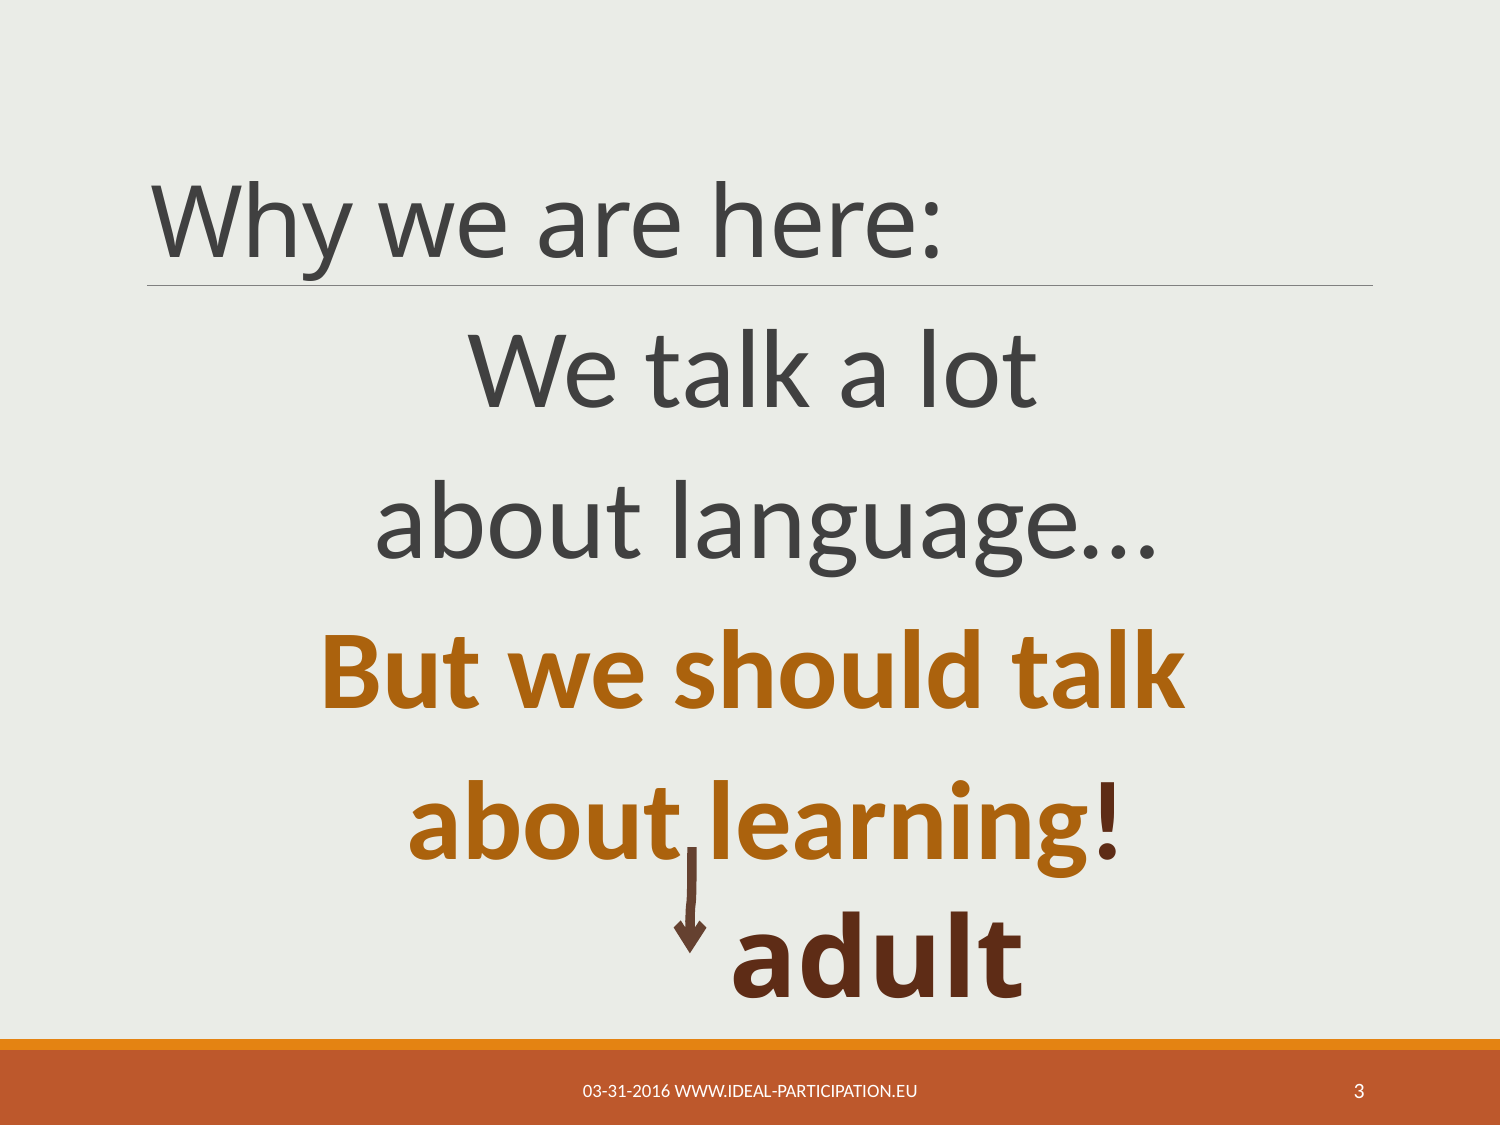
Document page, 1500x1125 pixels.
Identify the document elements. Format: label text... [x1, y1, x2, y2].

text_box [637, 898, 745, 902]
list We talk a lot about language… But we should talk about learning! [135, 302, 1373, 963]
title Why we are here: [135, 47, 1373, 285]
footer 03-31-2016 www.ideal-participation.eu [453, 1059, 1047, 1120]
slide_number 3 [1218, 1059, 1380, 1120]
text_box adult [714, 877, 1152, 1028]
